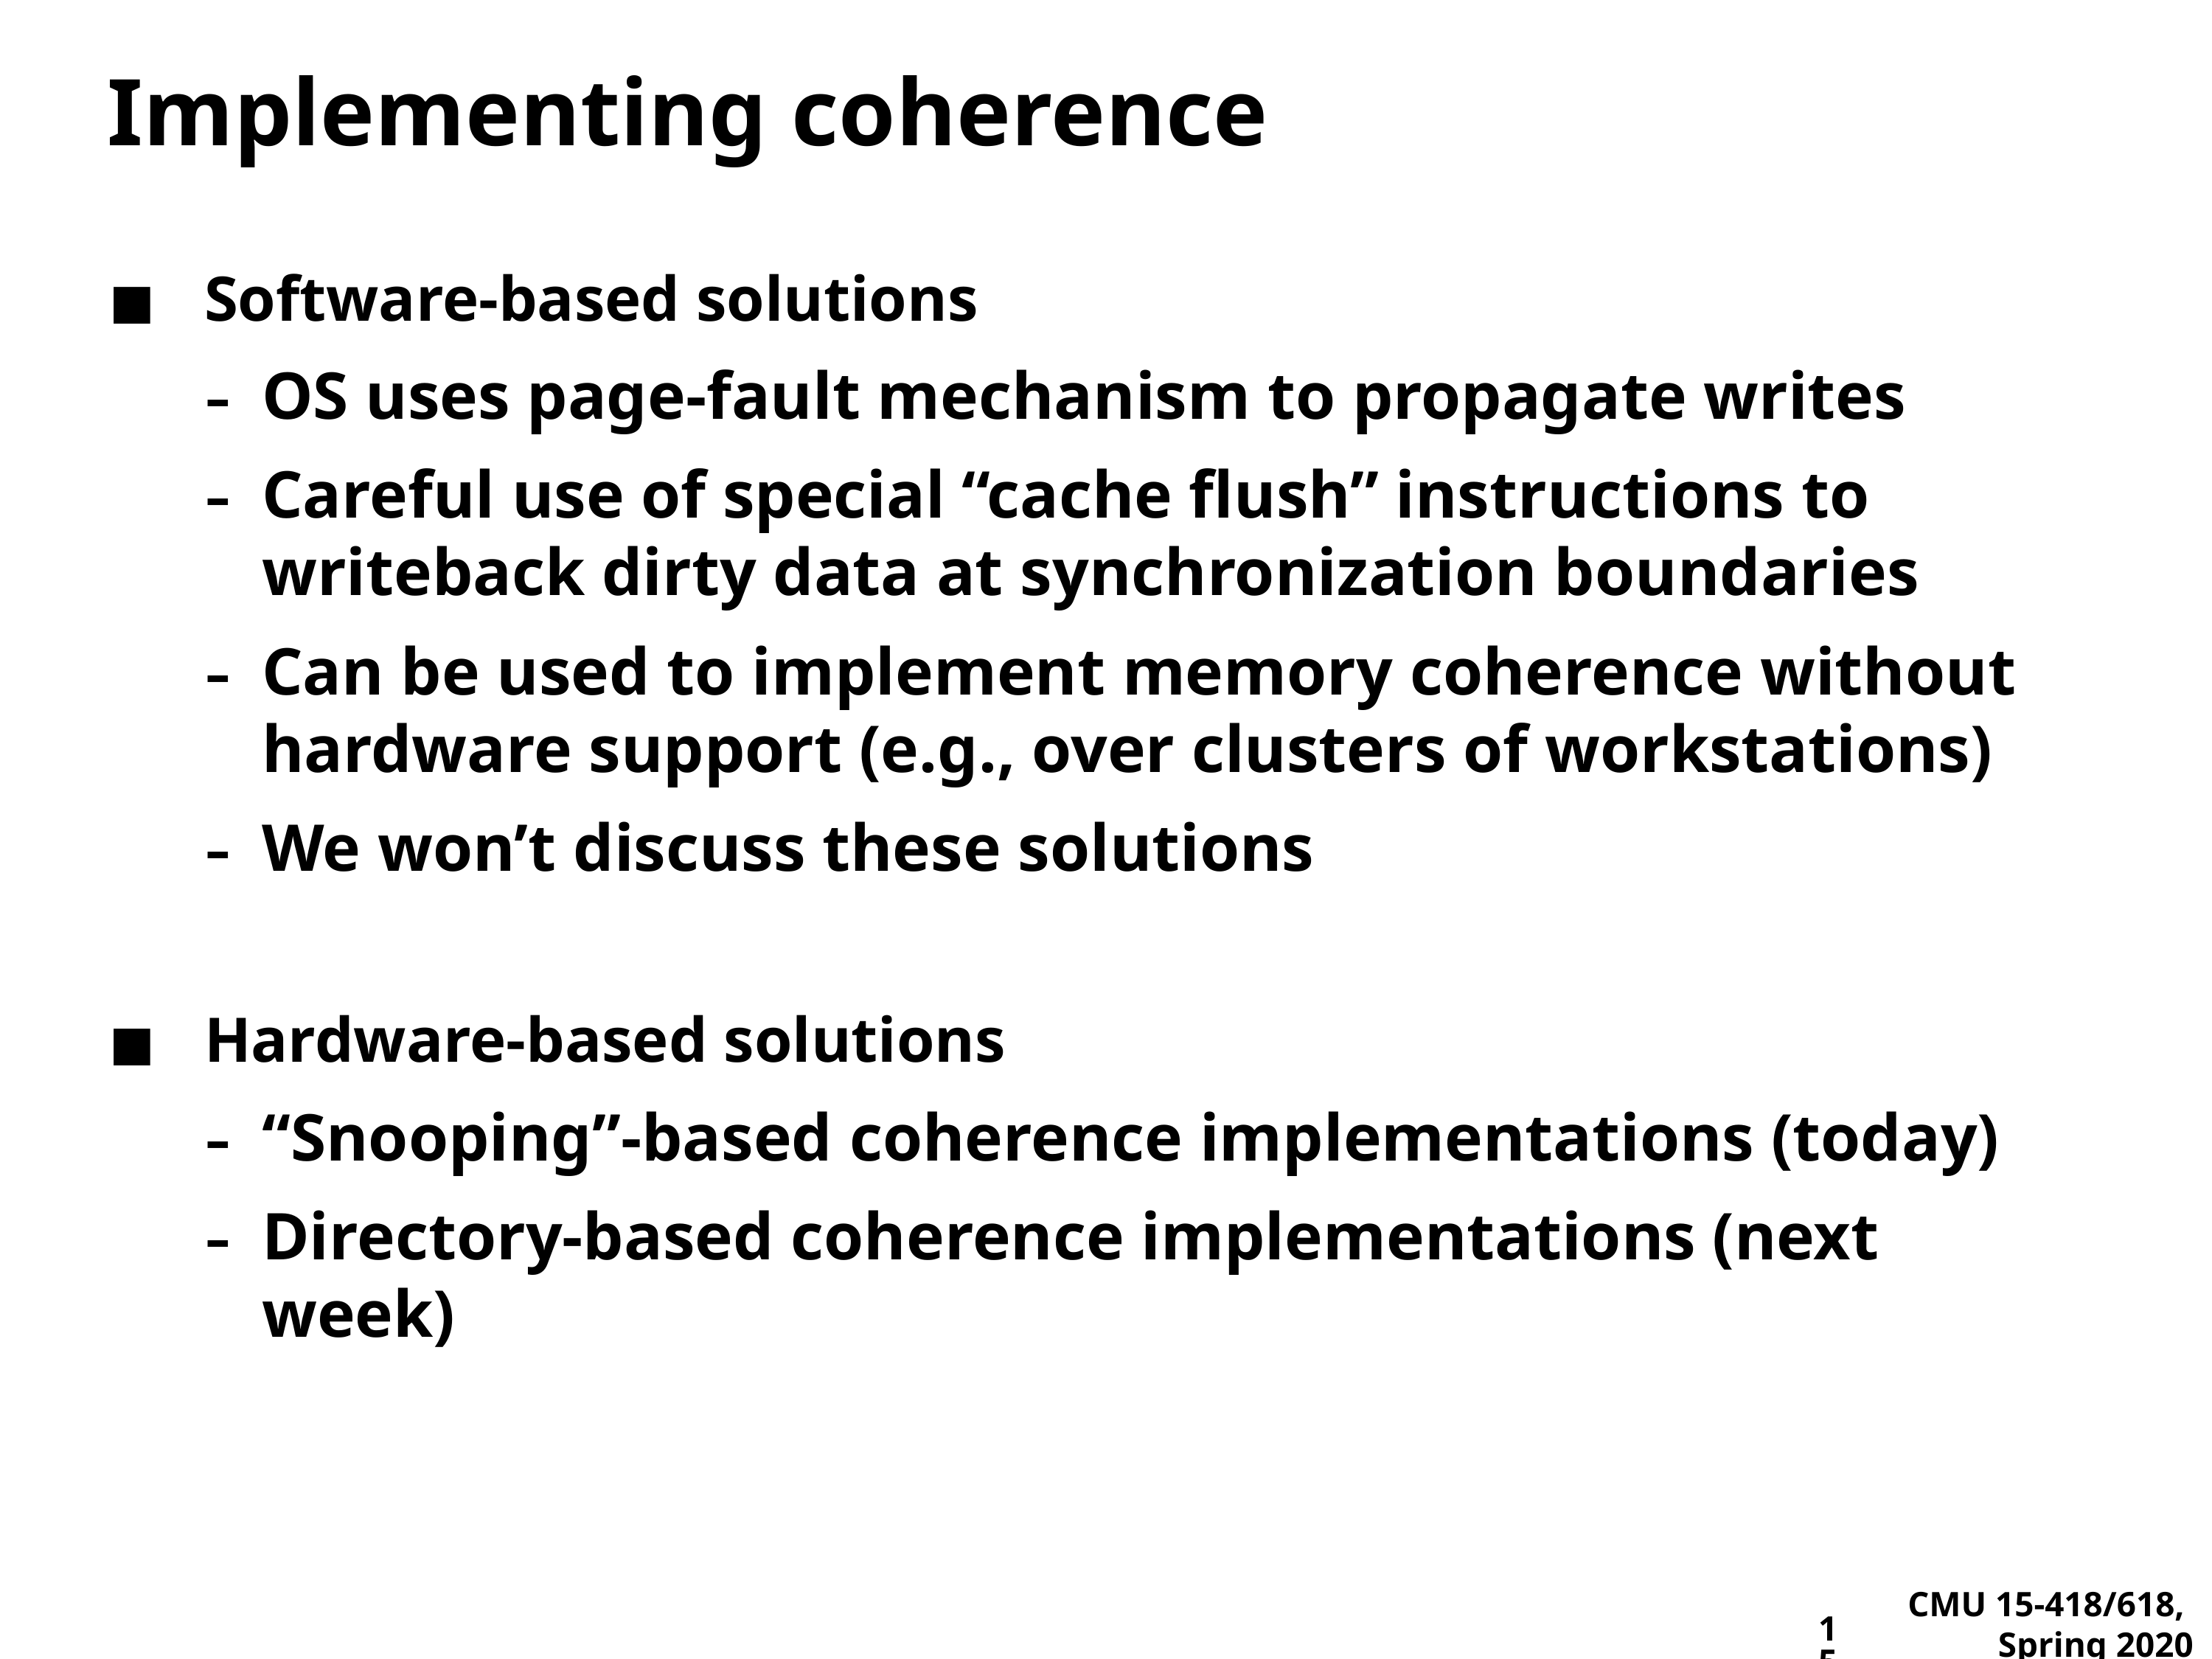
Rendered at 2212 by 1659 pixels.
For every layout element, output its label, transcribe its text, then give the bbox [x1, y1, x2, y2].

list Software-based solutions OS uses page-fault mechanism to propagate writes Careful use of special “cache flush” instructions to writeback dirty data at synchronization boundaries Can be used to implement memory coherence without hardware support (e.g., over clusters of workstations) We won’t discuss these solutions Hardware-based solutions “Snooping”-based coherence implementations (today) Directory-based coherence implementations (next week) [100, 253, 2056, 1506]
title Implementing coherence [100, 47, 2056, 184]
slide_number 15 [1812, 1600, 1855, 1655]
